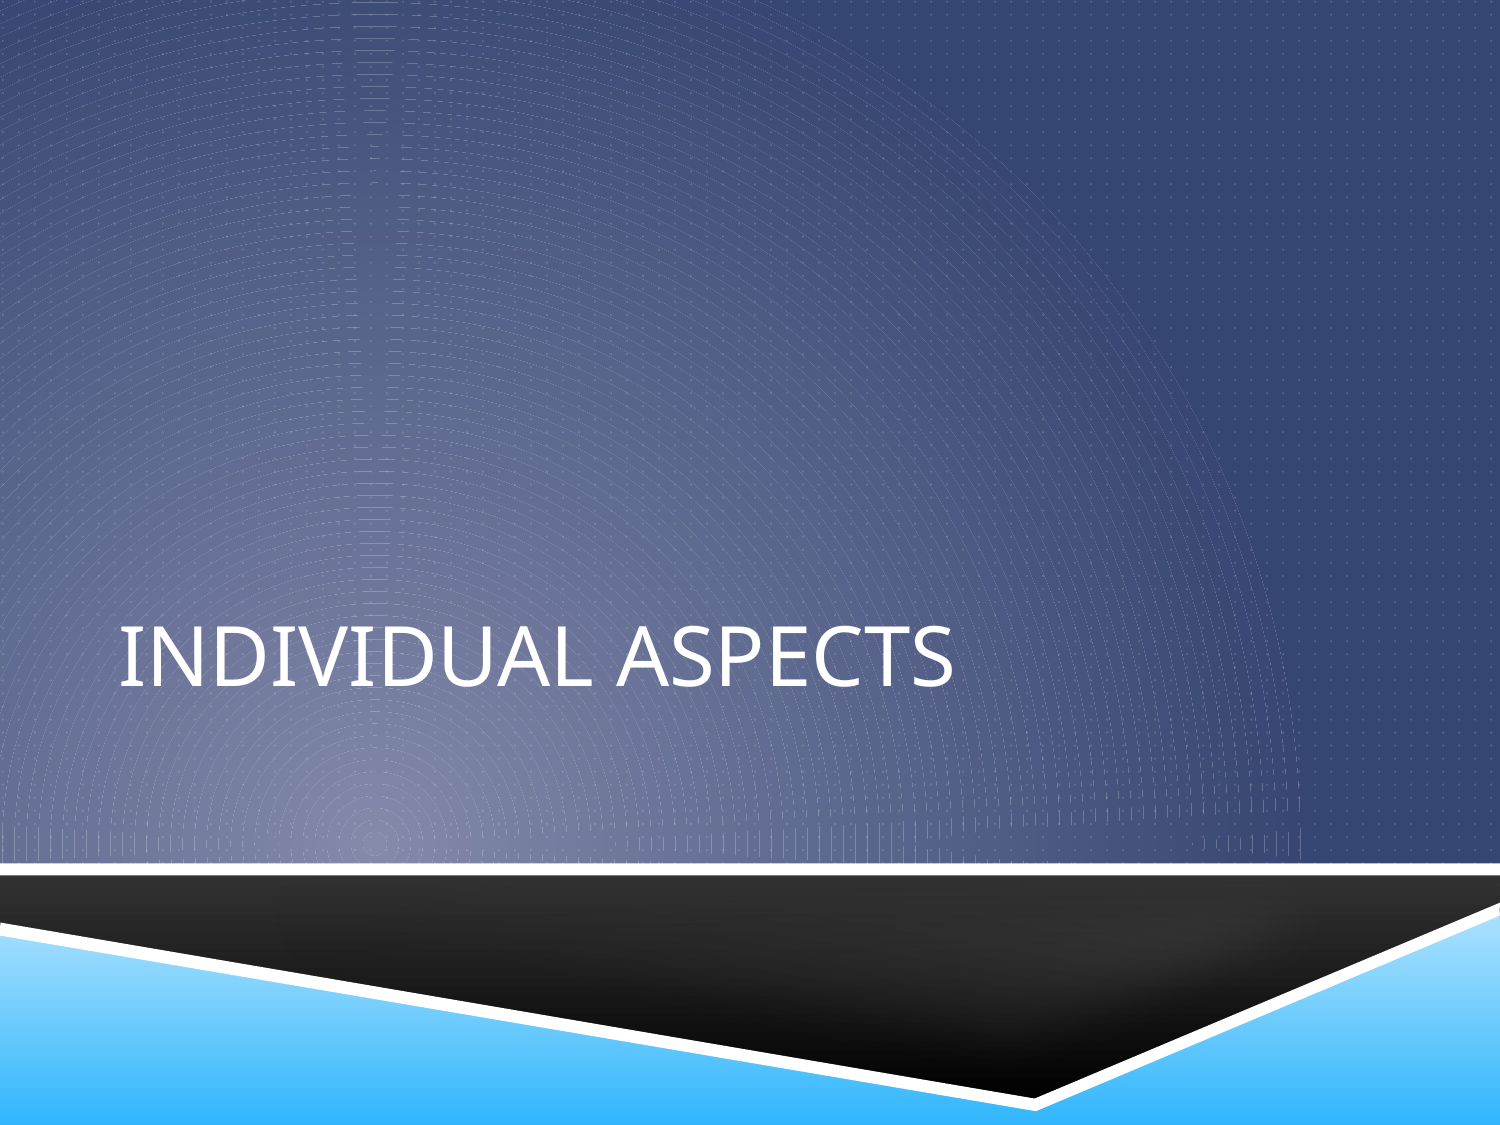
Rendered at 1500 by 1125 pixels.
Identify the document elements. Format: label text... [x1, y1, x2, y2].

title individual aspects [118, 596, 1394, 820]
